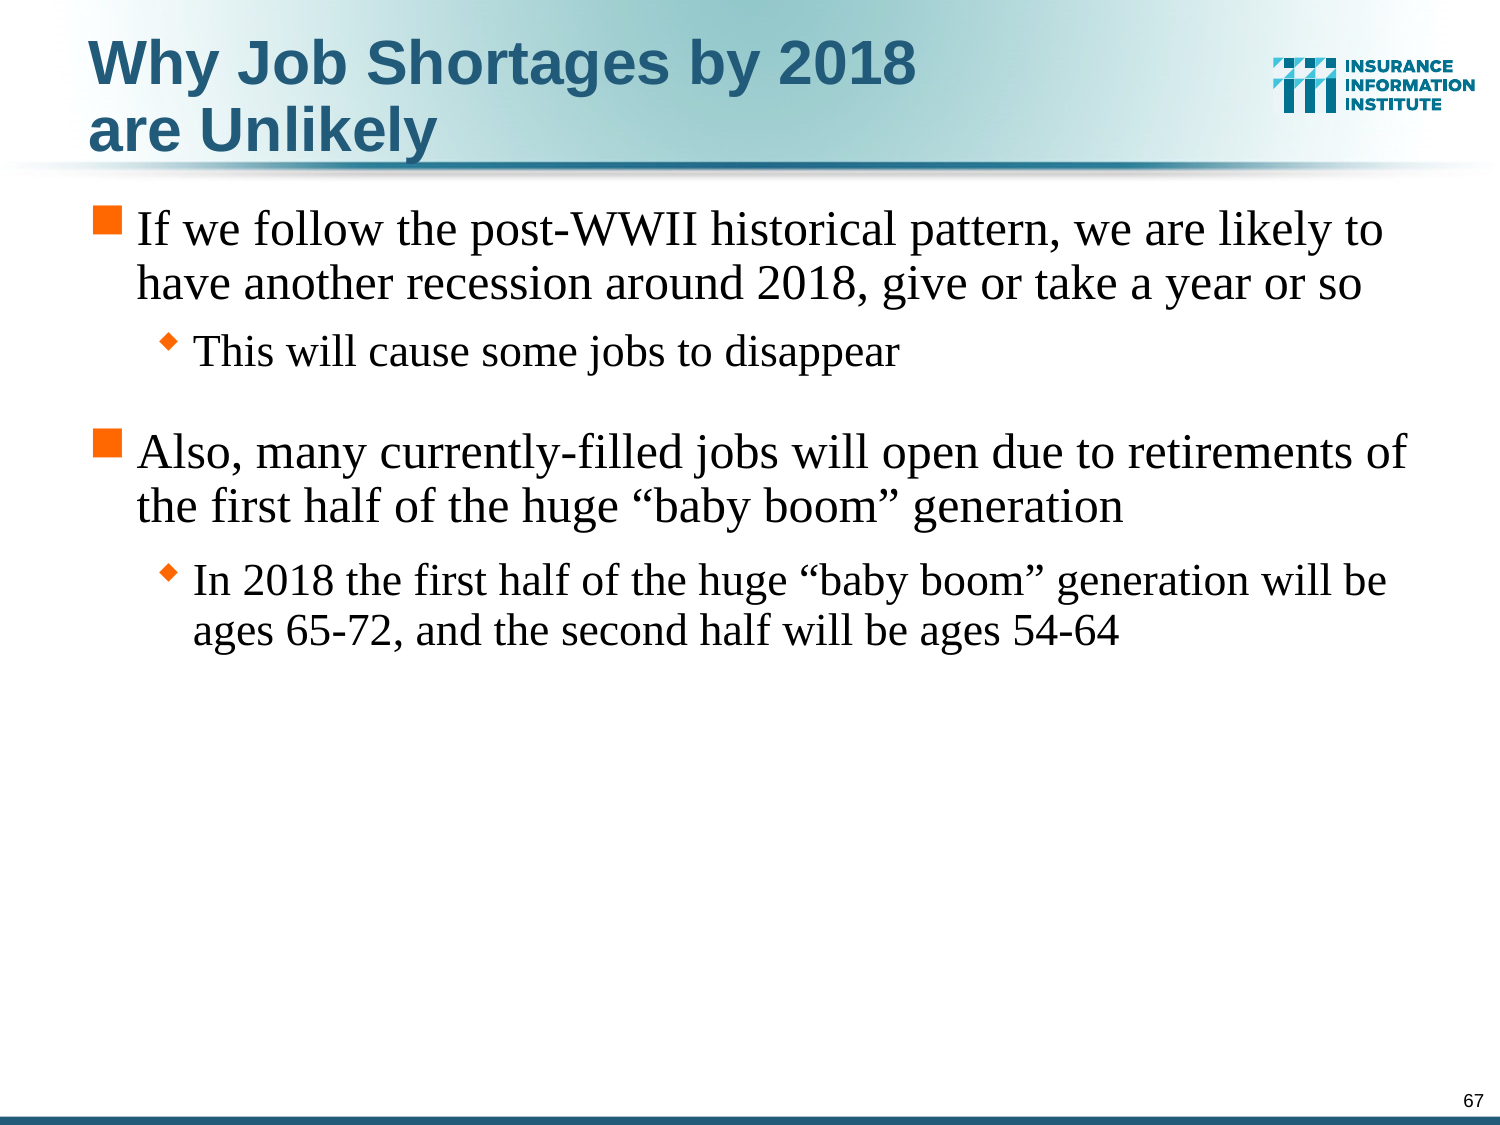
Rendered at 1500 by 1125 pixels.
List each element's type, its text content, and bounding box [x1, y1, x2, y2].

text_box 67 [1410, 1091, 1485, 1111]
picture [0, 0, 1500, 189]
list If we follow the post-WWII historical pattern, we are likely to have another recession around 2018, give or take a year or so This will cause some jobs to disappear Also, many currently-filled jobs will open due to retirements of the first half of the huge “baby boom” generation In 2018 the first half of the huge “baby boom” generation will be ages 65-72, and the second half will be ages 54-64 [81, 195, 1419, 1075]
title Why Job Shortages by 2018 are Unlikely [81, 34, 1000, 162]
